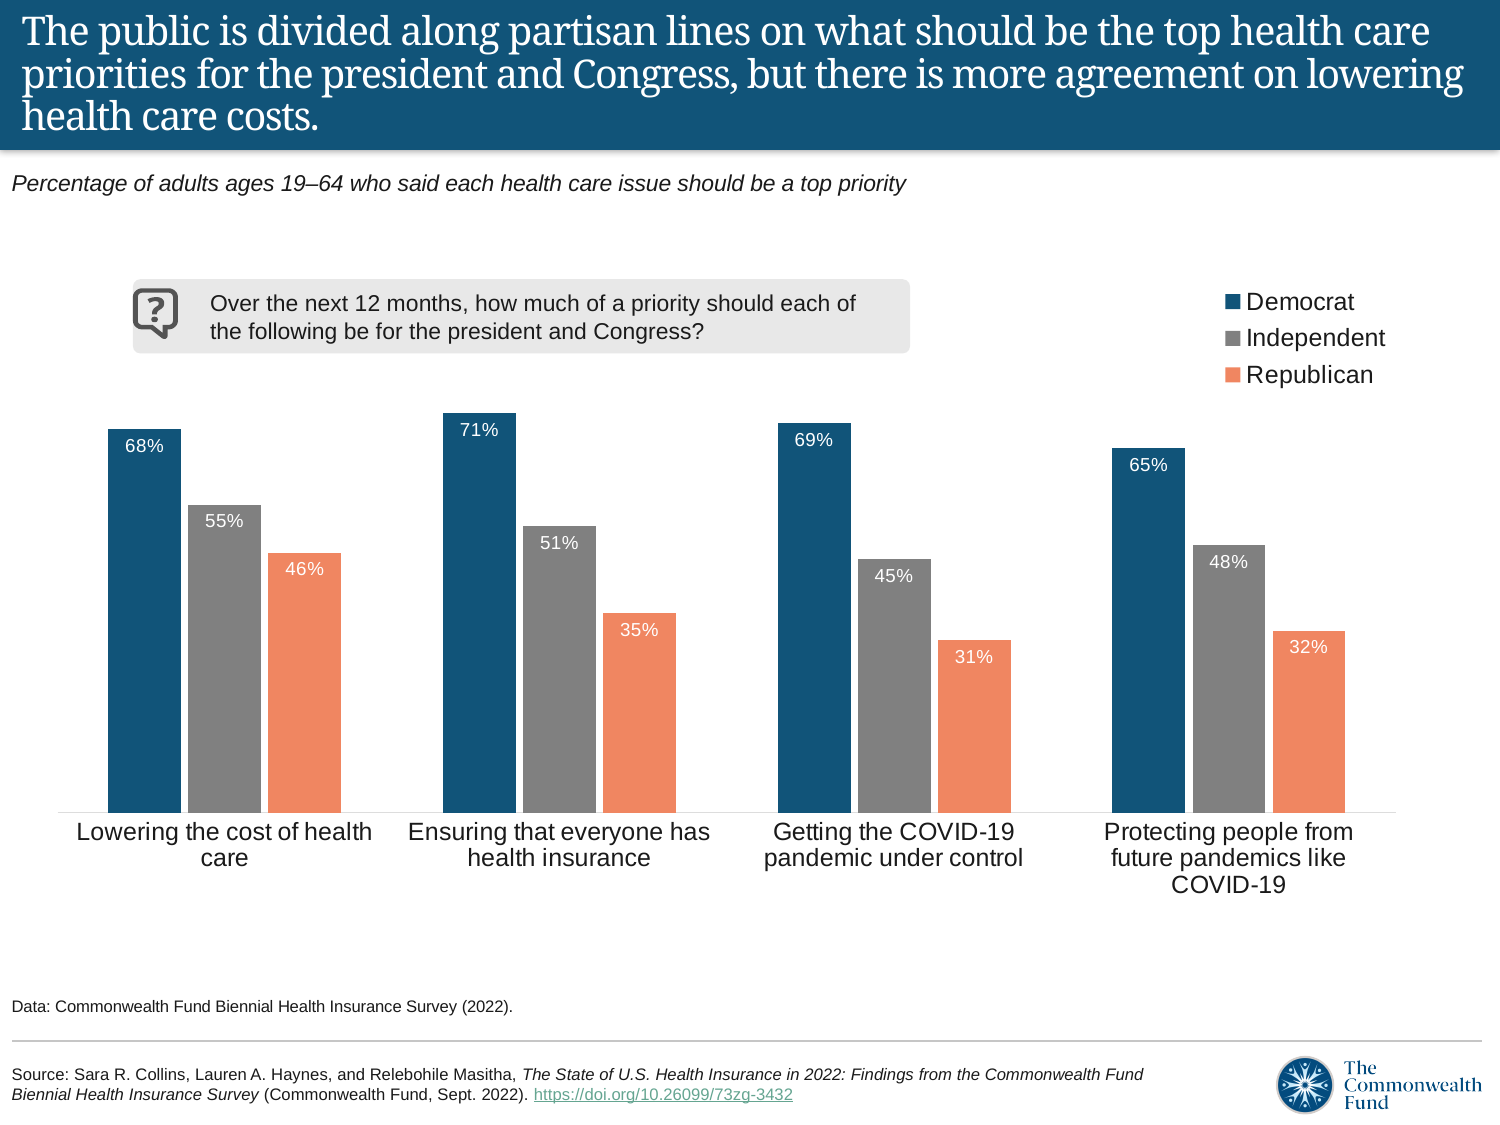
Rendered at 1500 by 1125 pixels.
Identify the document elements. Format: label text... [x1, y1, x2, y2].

chart [11, 220, 1482, 921]
title The public is divided along partisan lines on what should be the top health care priorities for the president and Congress, but there is more agreement on lowering health care costs. [21, 7, 1477, 144]
list Percentage of adults ages 19–64 who said each health care issue should be a top priority [11, 161, 1482, 203]
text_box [132, 288, 179, 340]
list Data: Commonwealth Fund Biennial Health Insurance Survey (2022). [11, 941, 1482, 1016]
picture [1271, 1049, 1489, 1118]
